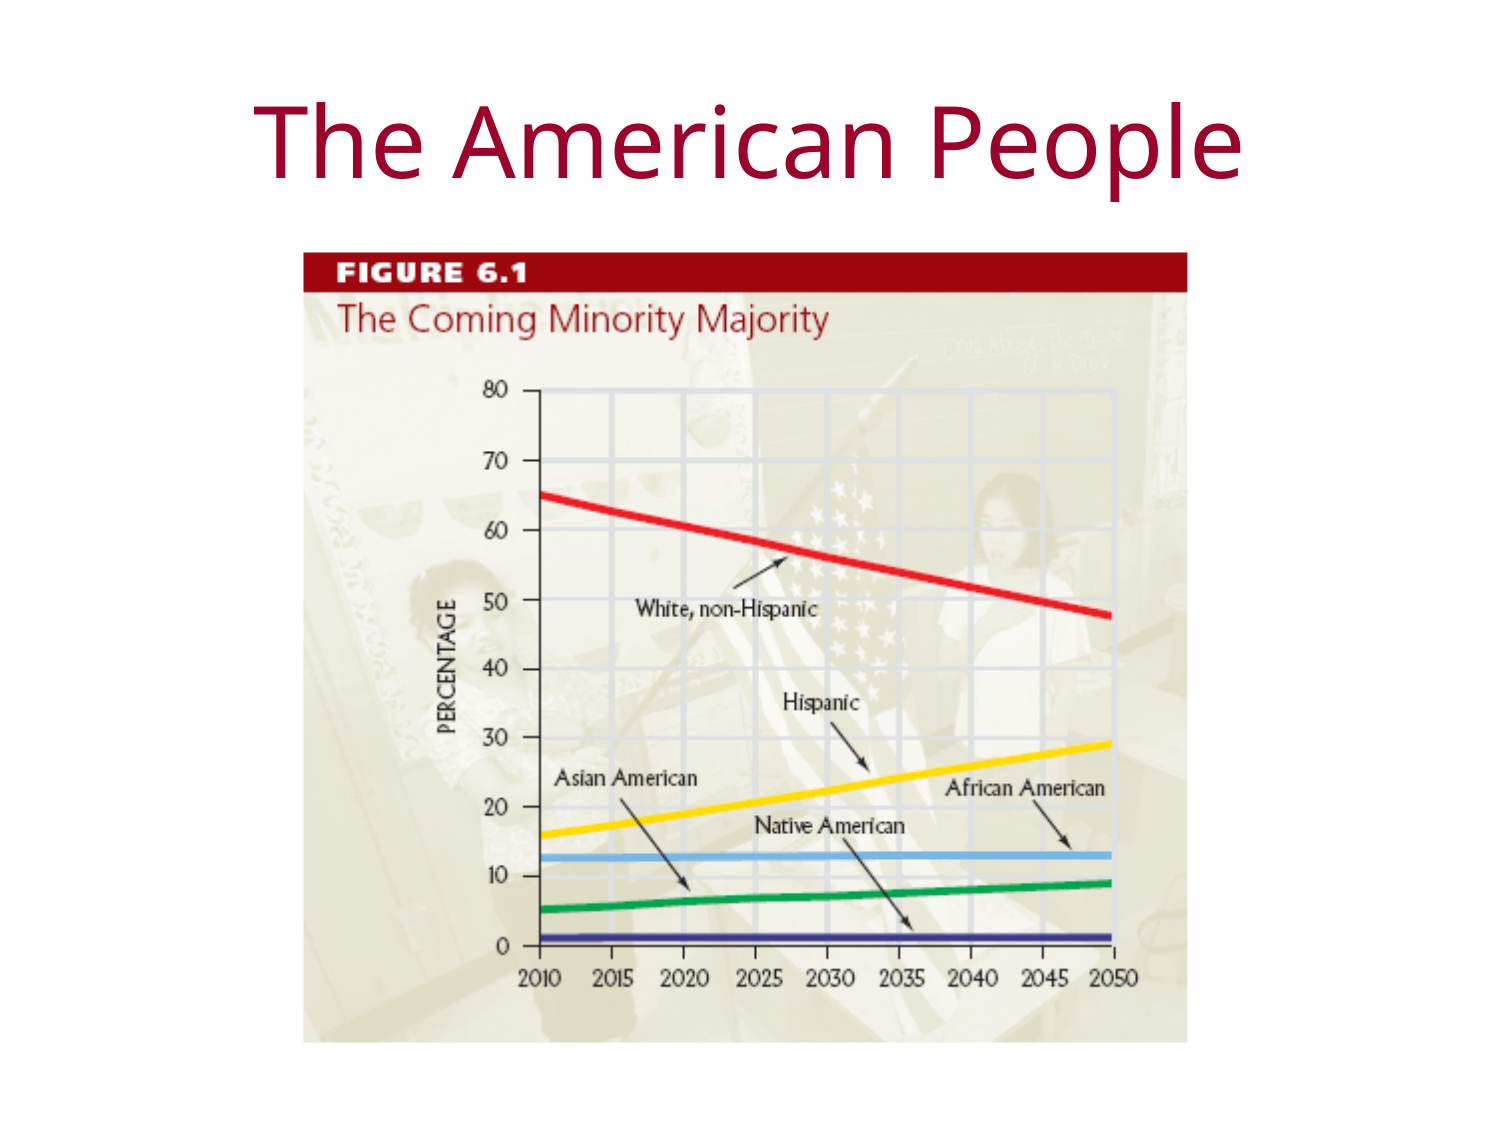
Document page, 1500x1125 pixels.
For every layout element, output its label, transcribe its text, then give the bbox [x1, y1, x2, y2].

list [299, 249, 1188, 1045]
title The American People [75, 45, 1425, 233]
